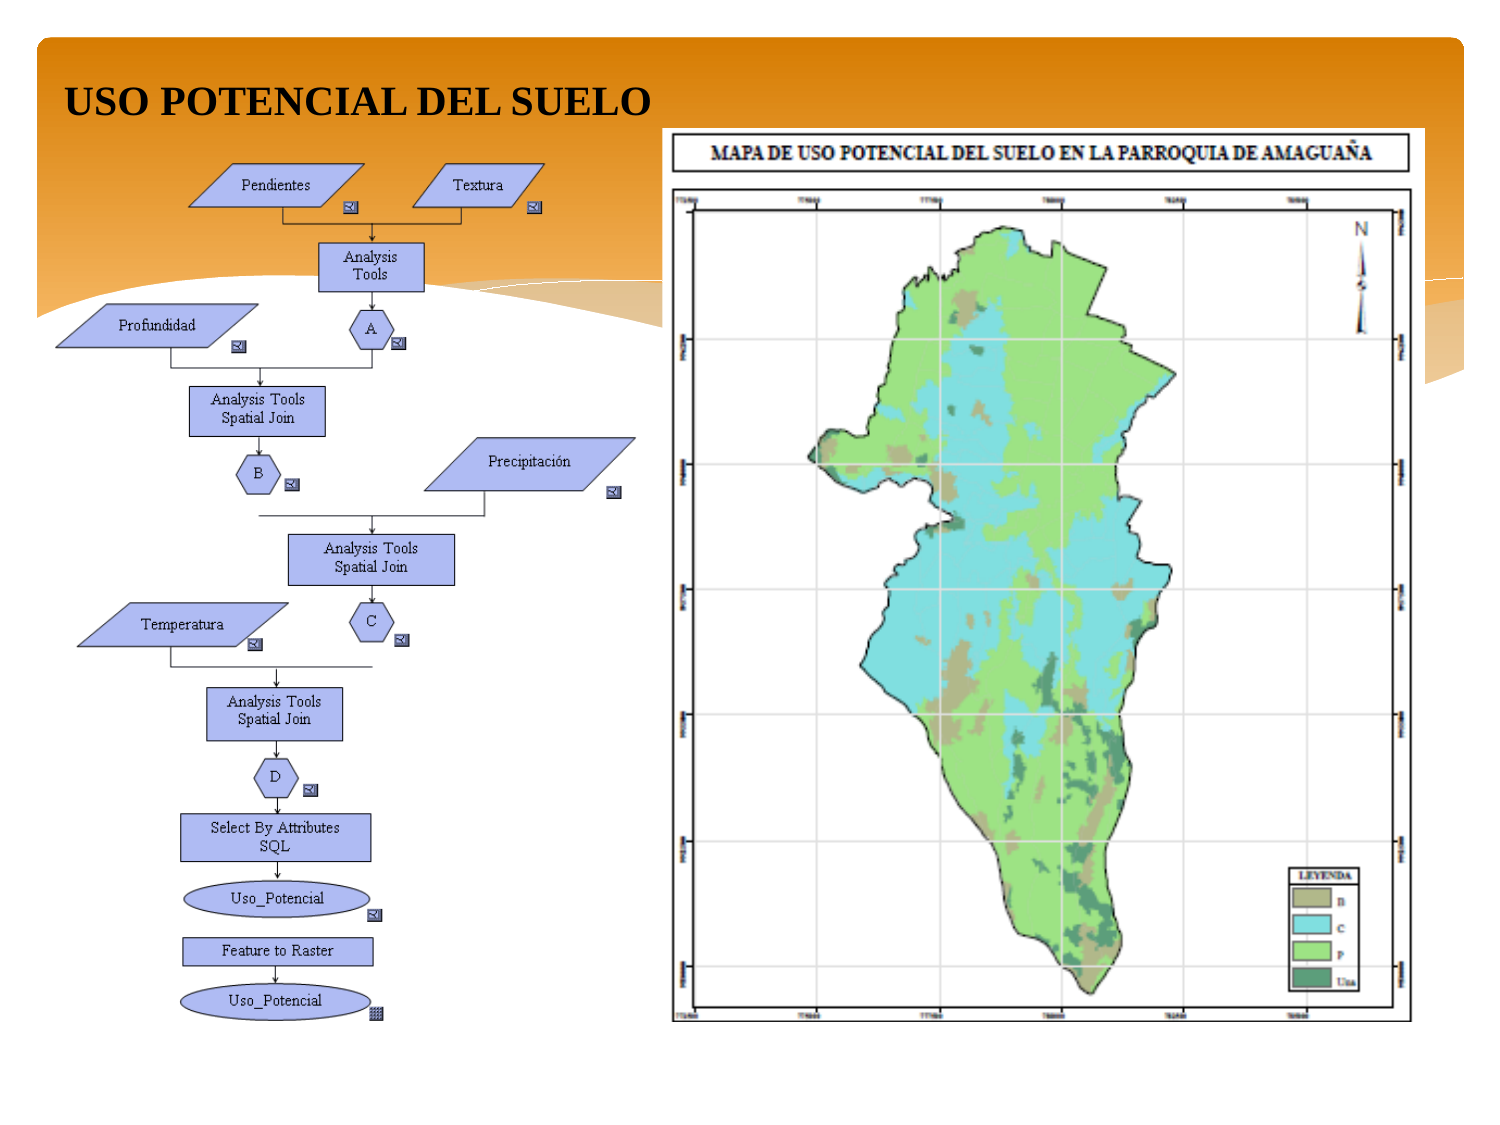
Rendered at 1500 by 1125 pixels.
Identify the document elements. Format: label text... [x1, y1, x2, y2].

picture [662, 128, 1426, 1022]
text_box USO POTENCIAL DEL SUELO [49, 69, 1062, 129]
picture [52, 162, 639, 1022]
